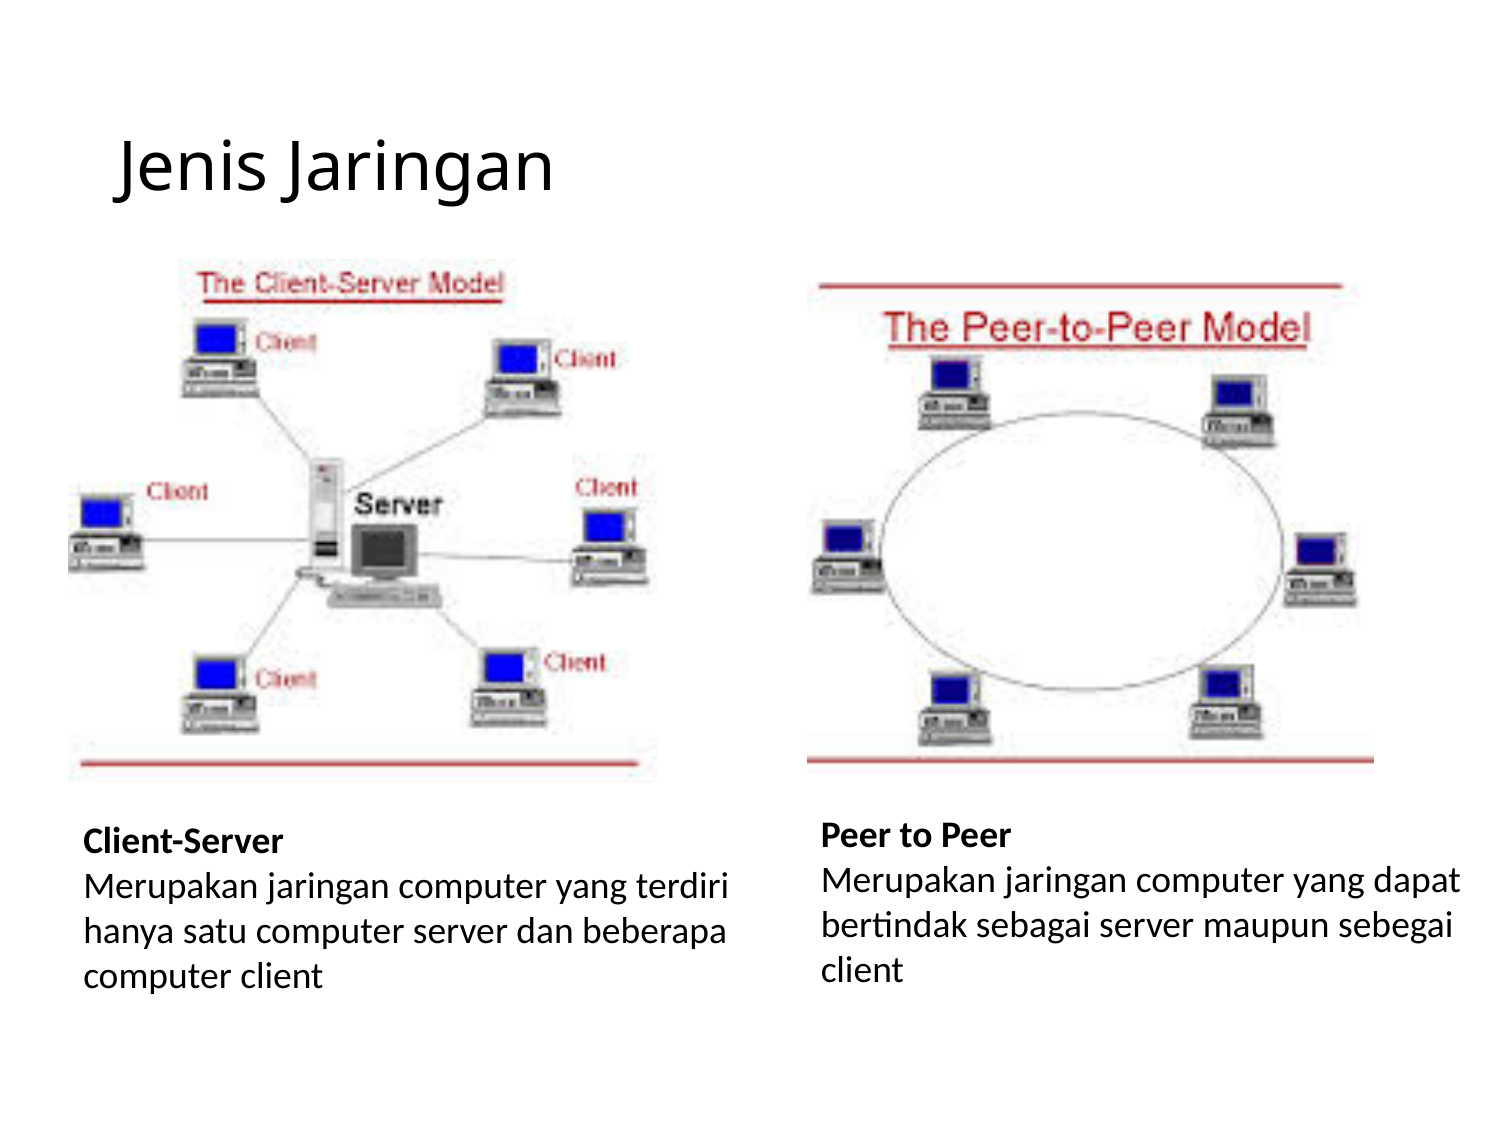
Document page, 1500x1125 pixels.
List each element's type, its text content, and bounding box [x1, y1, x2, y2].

text_box Peer to Peer Merupakan jaringan computer yang dapat bertindak sebagai server maupun sebegai client [889, 802, 1500, 997]
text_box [49, 259, 889, 1125]
title Jenis Jaringan [103, 59, 696, 259]
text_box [696, 0, 1485, 774]
